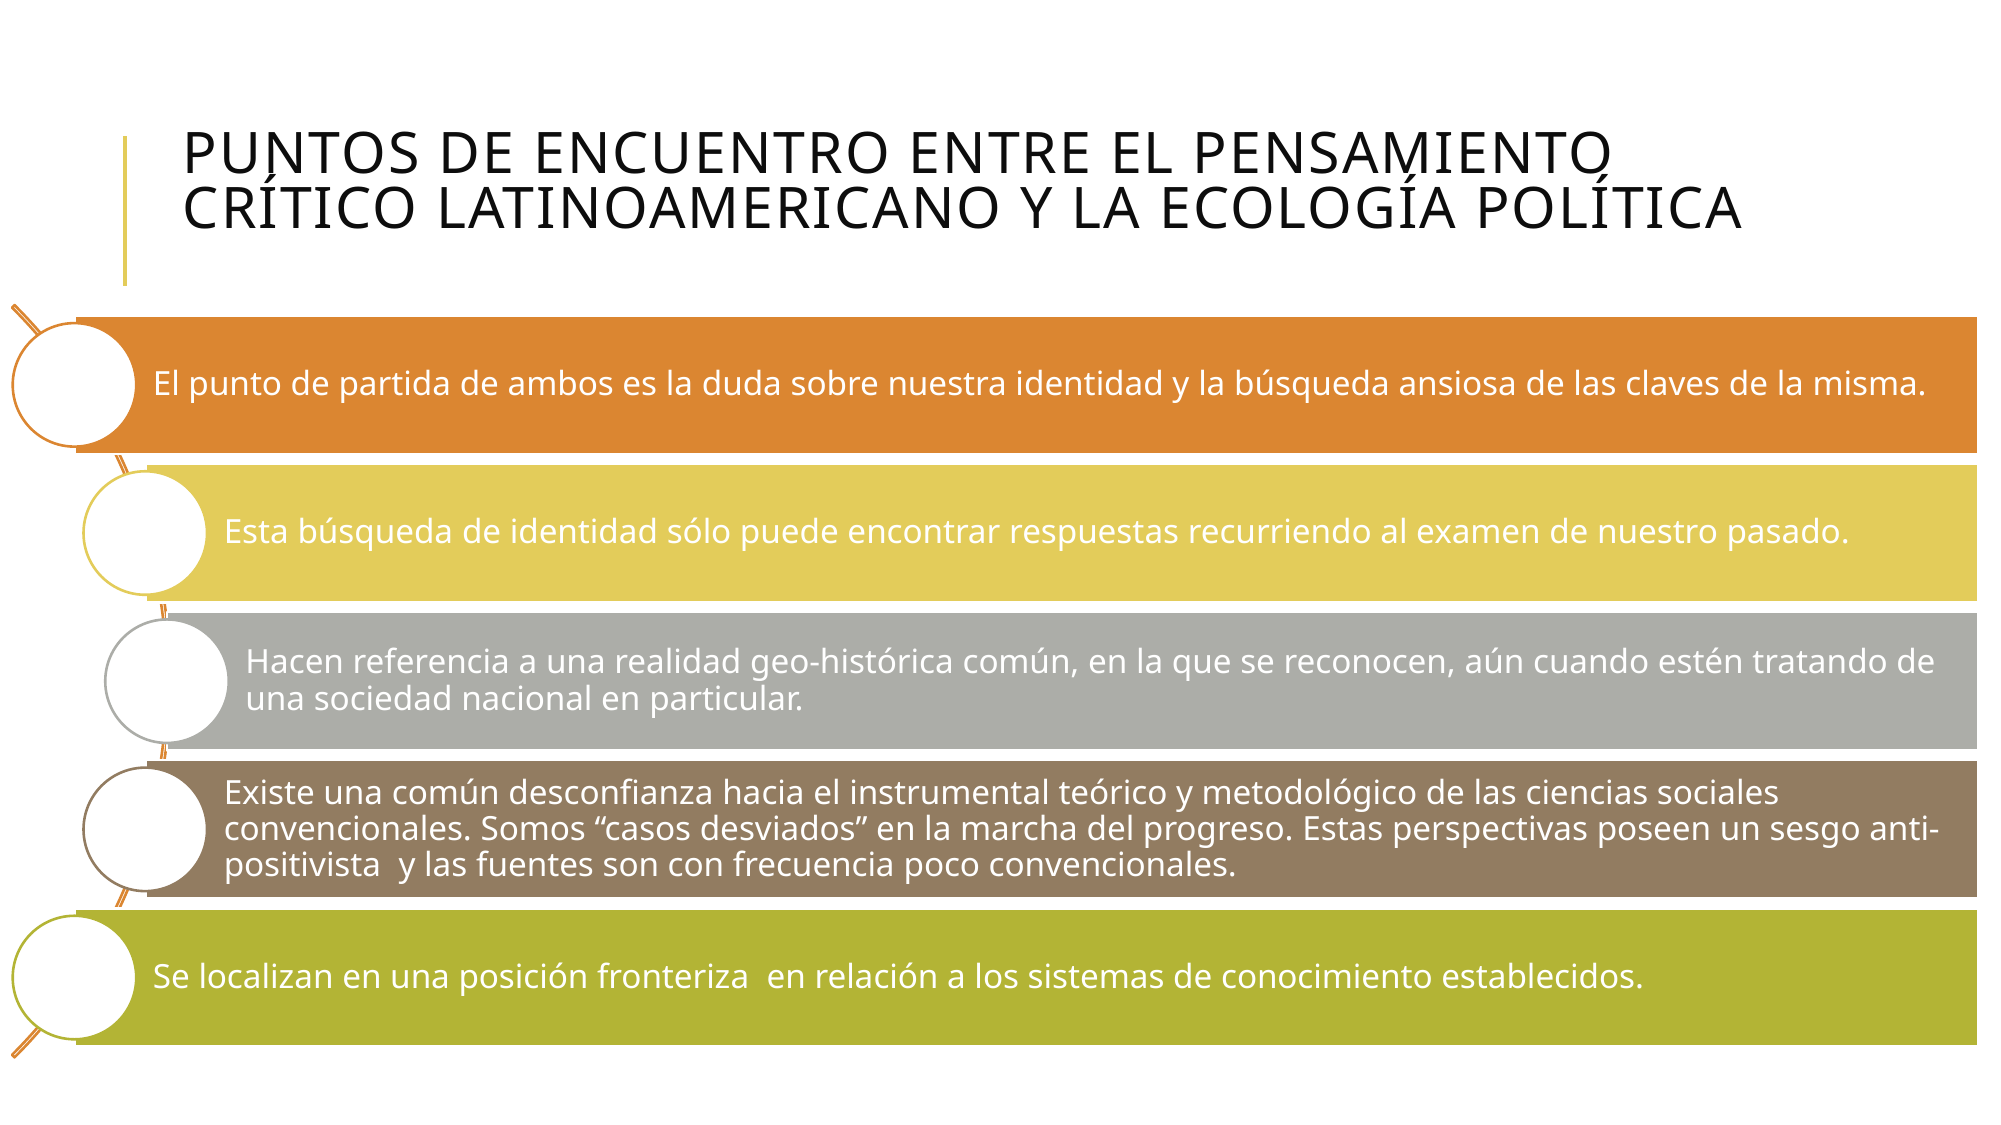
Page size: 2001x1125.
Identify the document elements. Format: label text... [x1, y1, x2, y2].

title Puntos de encuentro entre el pensamiento crítico latinoamericano y la ecología política [168, 96, 1763, 273]
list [0, 285, 1990, 1077]
